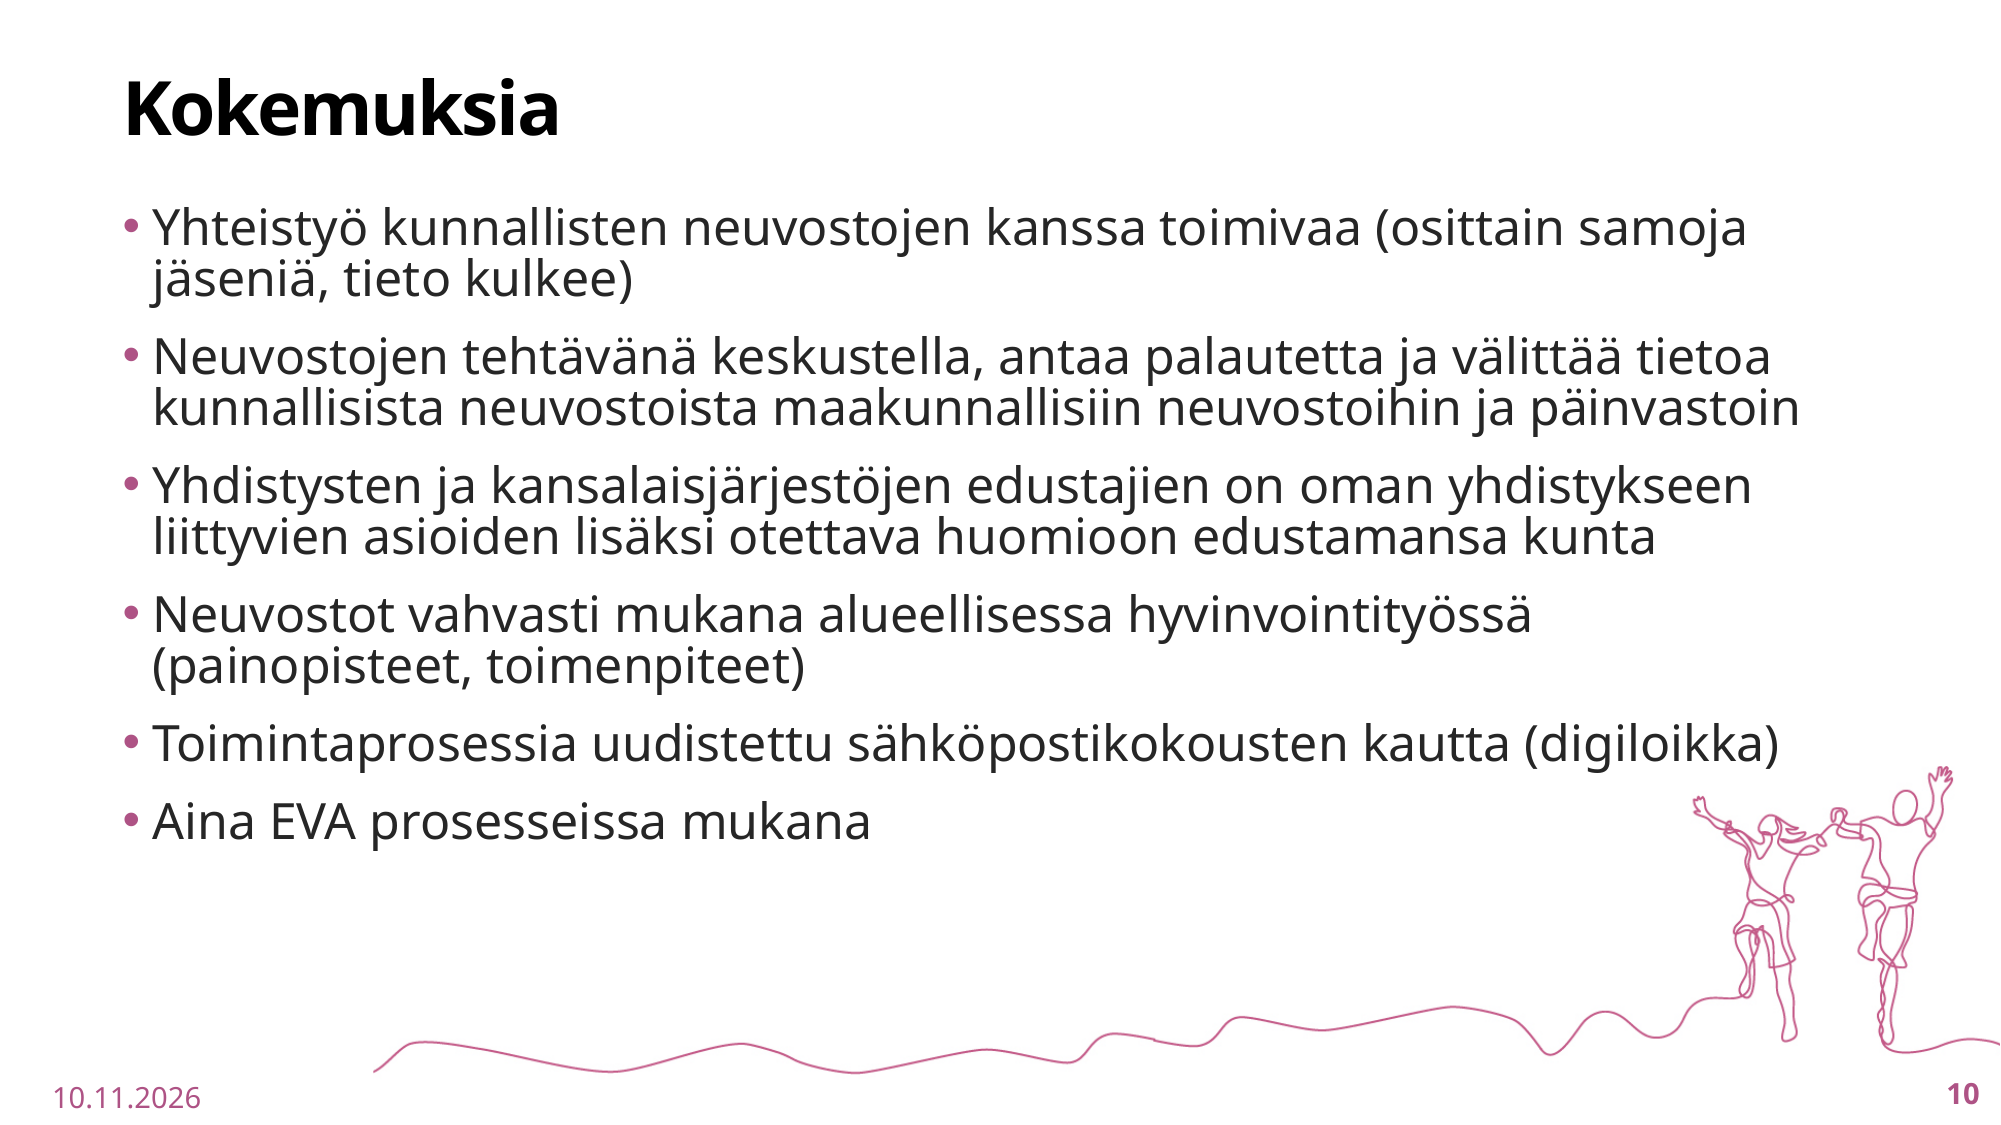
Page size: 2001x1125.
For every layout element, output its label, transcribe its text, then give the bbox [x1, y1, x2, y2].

title Kokemuksia [107, 66, 1876, 216]
list Yhteistyö kunnallisten neuvostojen kanssa toimivaa (osittain samoja jäseniä, tieto kulkee) Neuvostojen tehtävänä keskustella, antaa palautetta ja välittää tietoa kunnallisista neuvostoista maakunnallisiin neuvostoihin ja päinvastoin Yhdistysten ja kansalaisjärjestöjen edustajien on oman yhdistykseen liittyvien asioiden lisäksi otettava huomioon edustamansa kunta Neuvostot vahvasti mukana alueellisessa hyvinvointityössä (painopisteet, toimenpiteet) Toimintaprosessia uudistettu sähköpostikokousten kautta (digiloikka) Aina EVA prosesseissa mukana [107, 197, 1872, 815]
slide_number 10 [1931, 1067, 2000, 1110]
picture [373, 766, 2000, 1082]
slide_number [37, 1071, 237, 1110]
